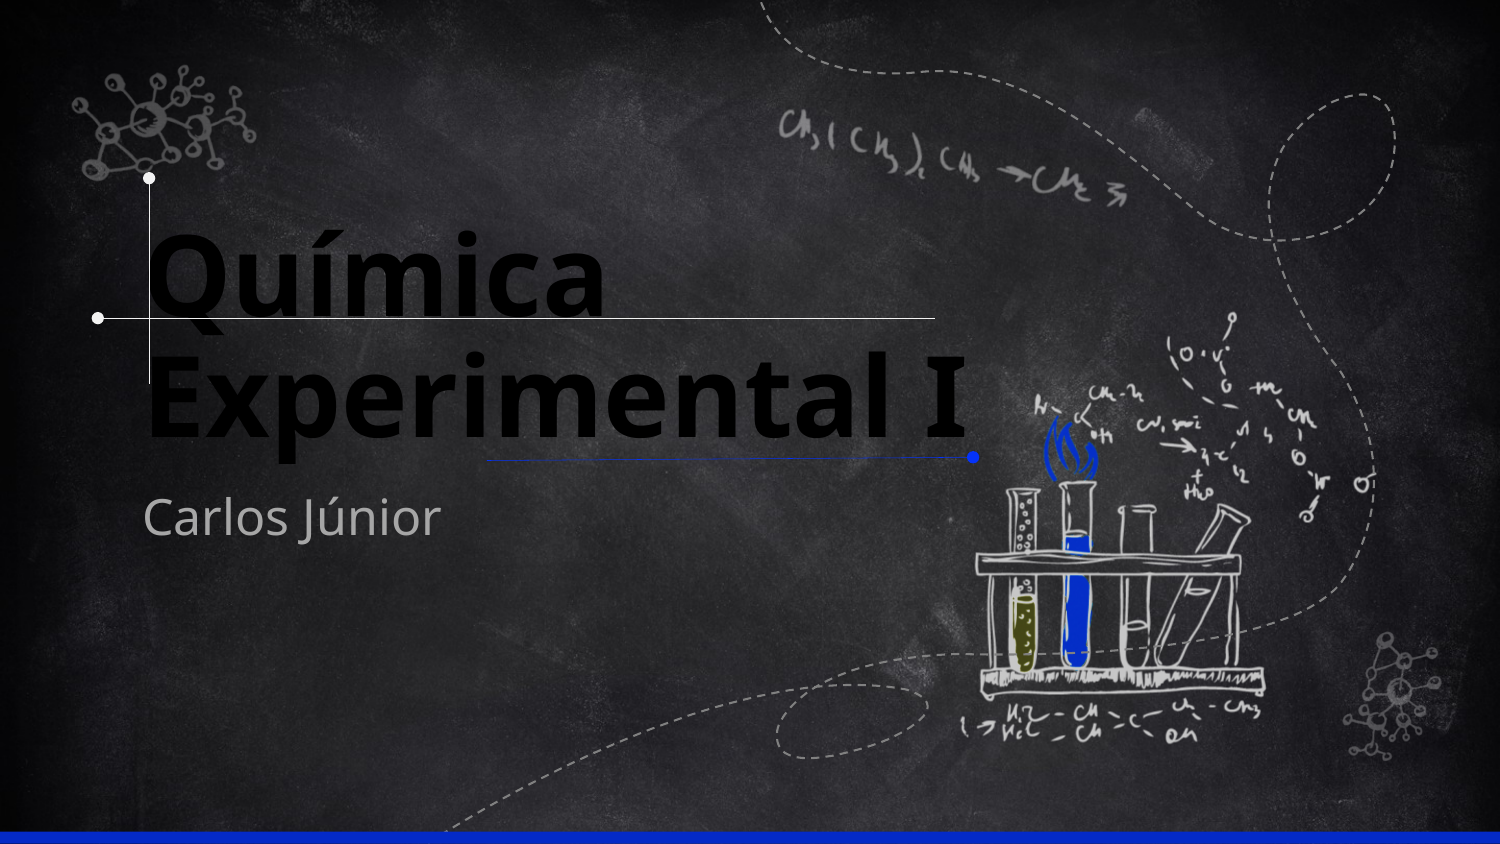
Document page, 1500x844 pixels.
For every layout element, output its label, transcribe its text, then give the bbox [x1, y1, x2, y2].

list Carlos Júnior [142, 485, 1117, 570]
picture [0, 0, 1500, 831]
list Química Experimental I [142, 218, 1117, 485]
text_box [97, 177, 936, 384]
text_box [486, 456, 974, 461]
